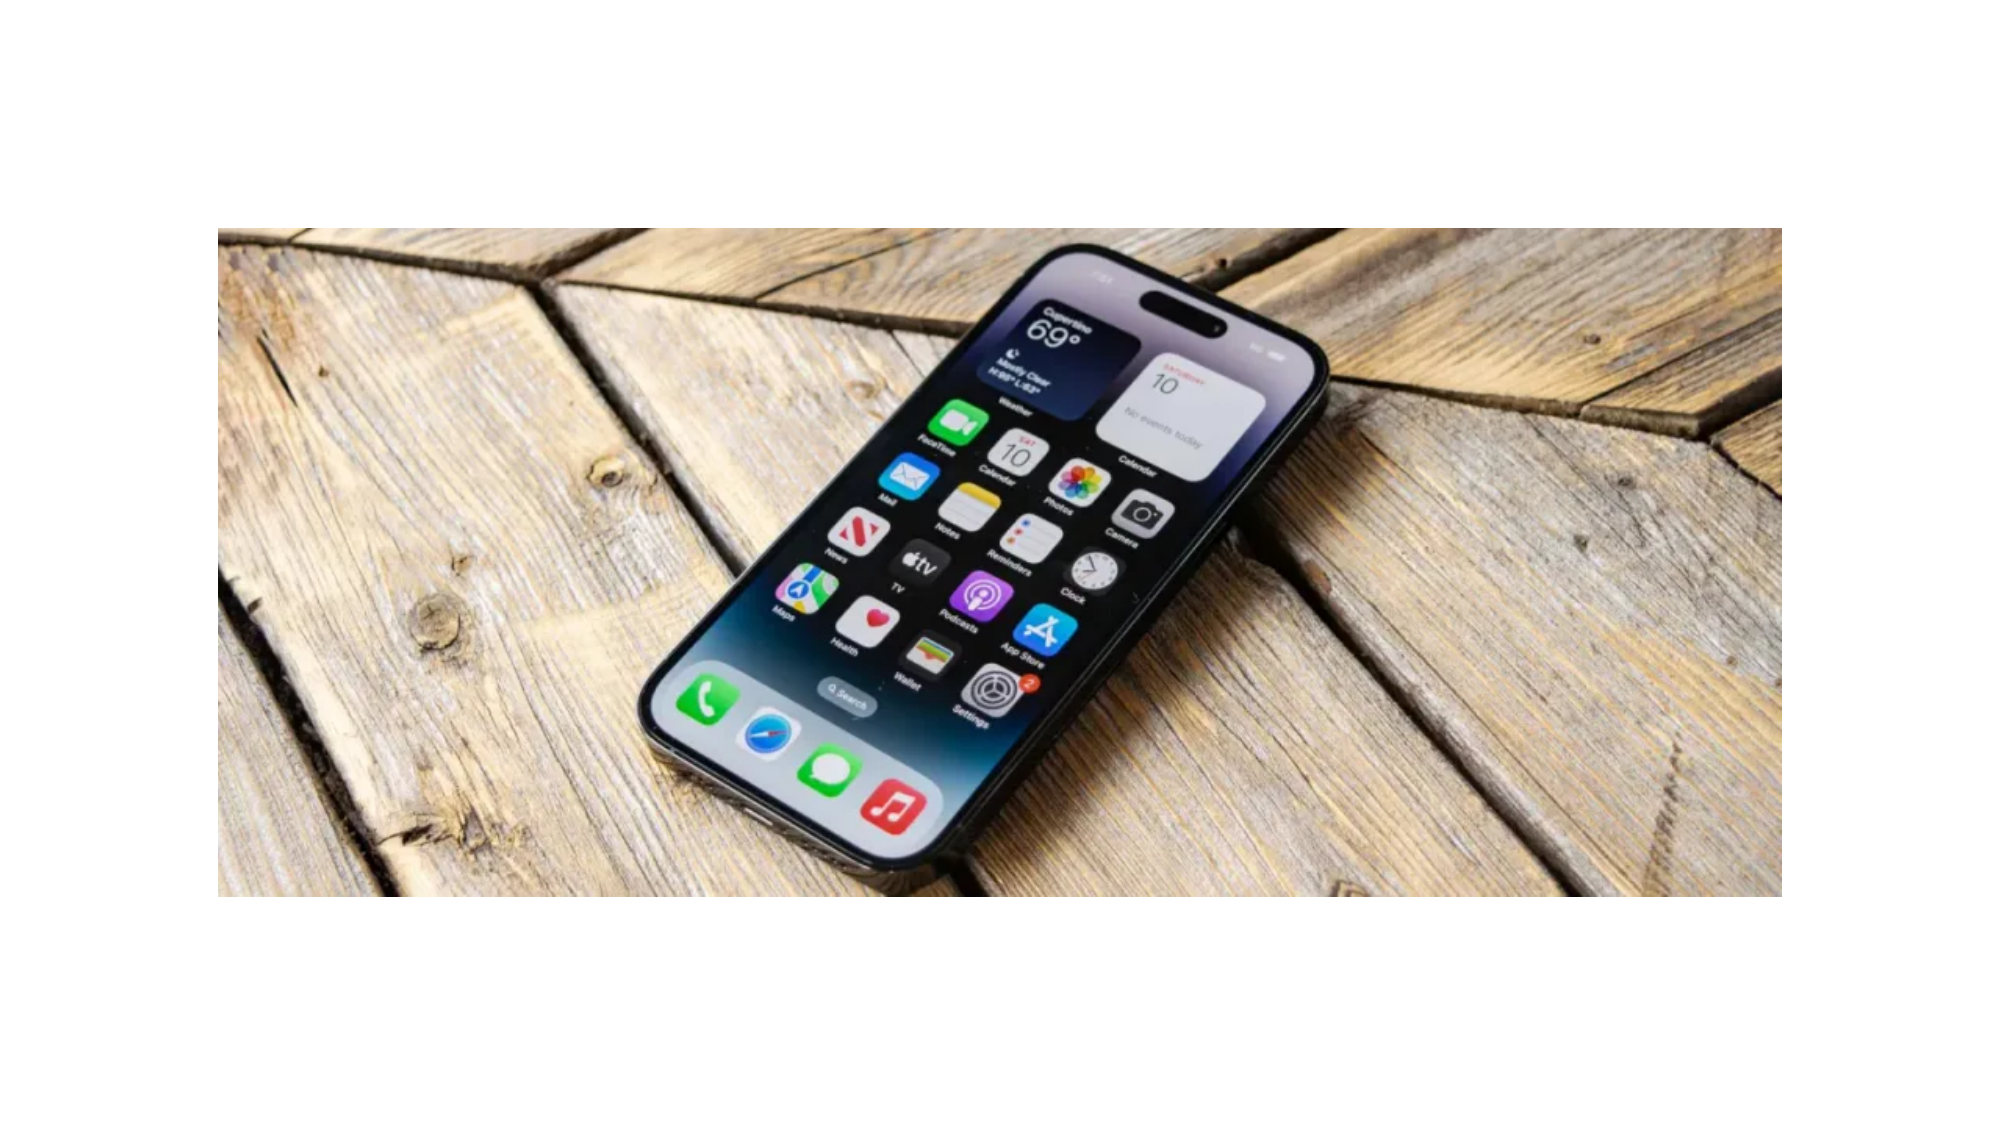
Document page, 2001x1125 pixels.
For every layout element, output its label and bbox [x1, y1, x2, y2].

picture [218, 228, 1782, 897]
